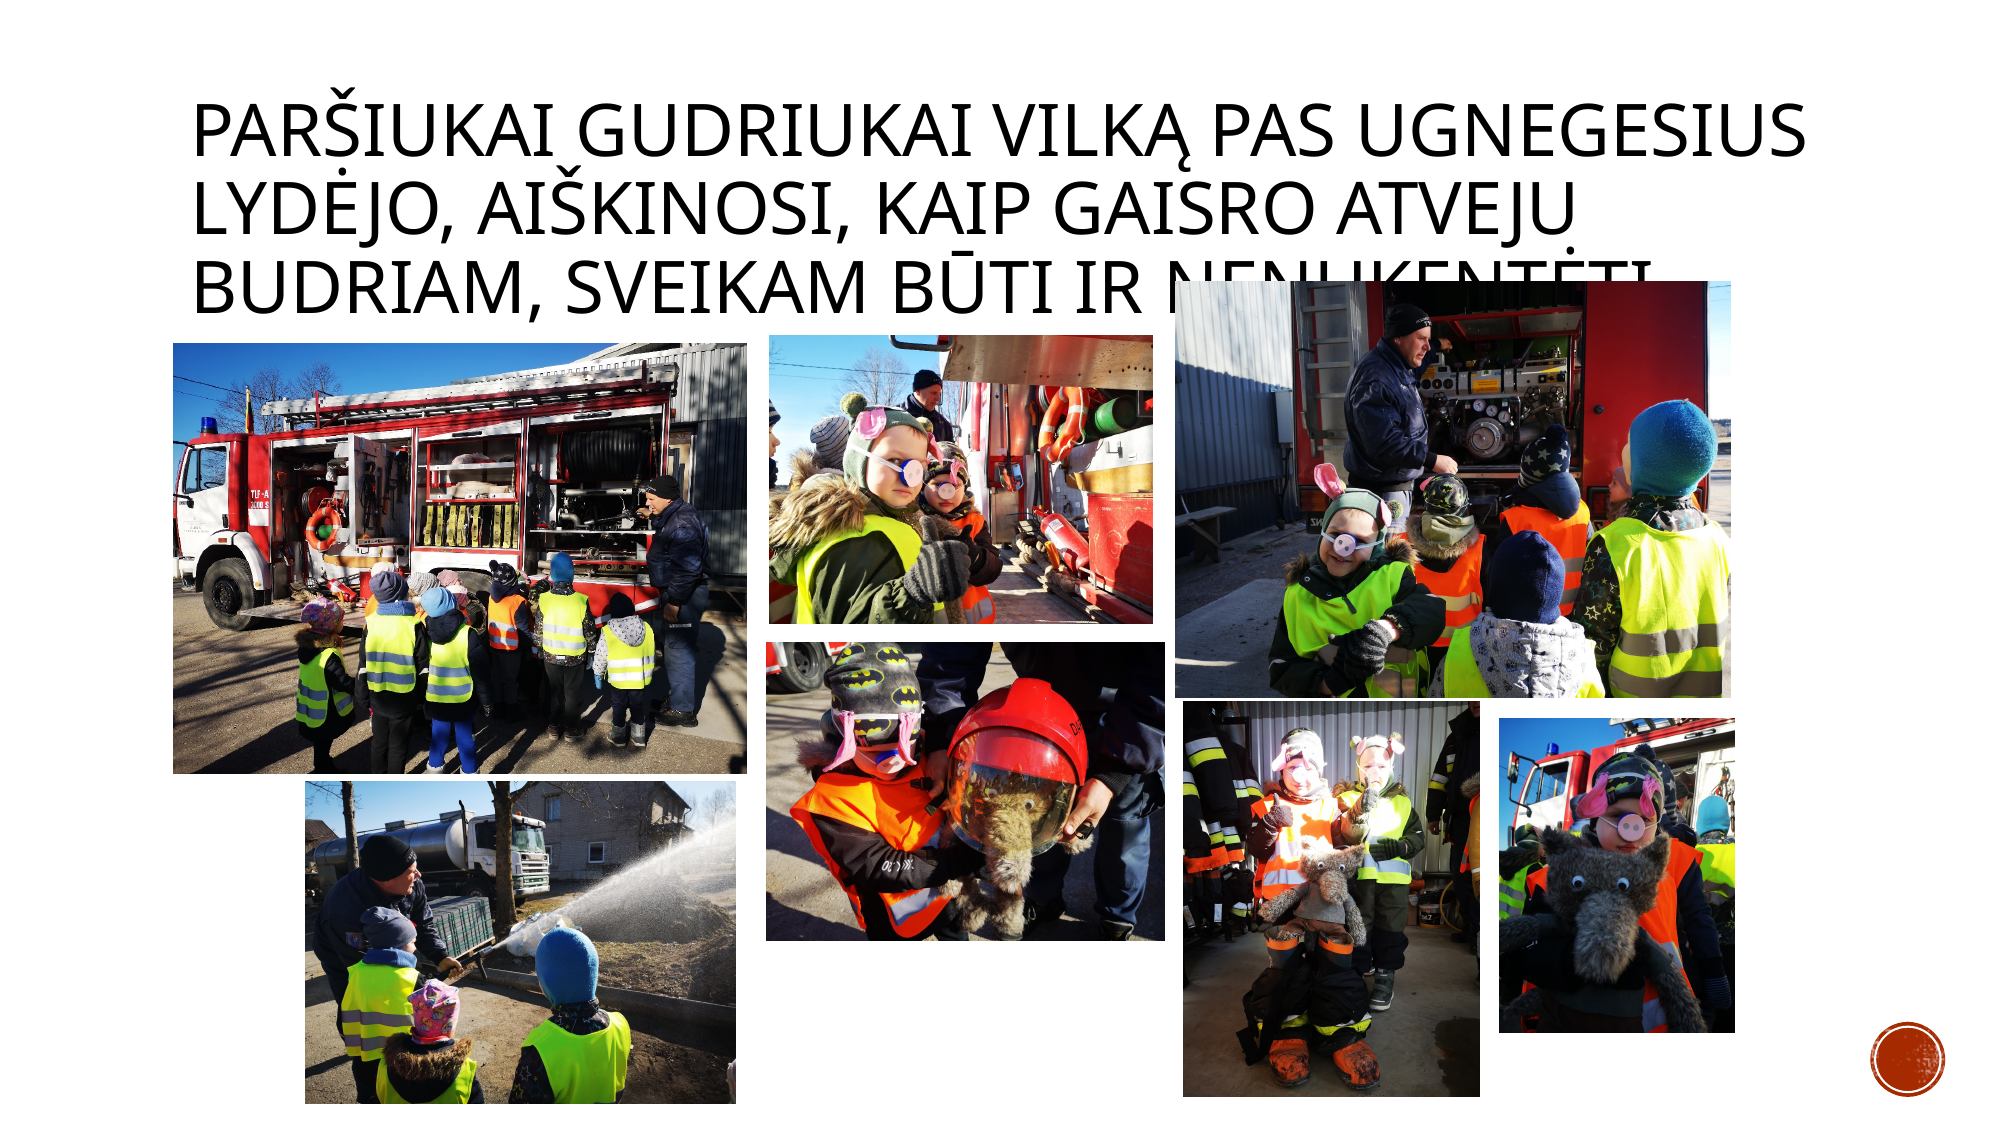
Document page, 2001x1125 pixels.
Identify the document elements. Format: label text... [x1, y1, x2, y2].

picture [1175, 281, 1731, 698]
picture [305, 781, 736, 1104]
picture [1183, 701, 1480, 1097]
picture [1499, 718, 1735, 1033]
picture [769, 335, 1153, 624]
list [772, 338, 1151, 621]
picture [766, 642, 1165, 941]
title Paršiukai gudriukai vilką pas ugnegesius lydėjo, aiškinosi, kaip gaisro atveju budriam, sveikam būti ir nenukentėti [175, 79, 1826, 344]
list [175, 345, 746, 773]
